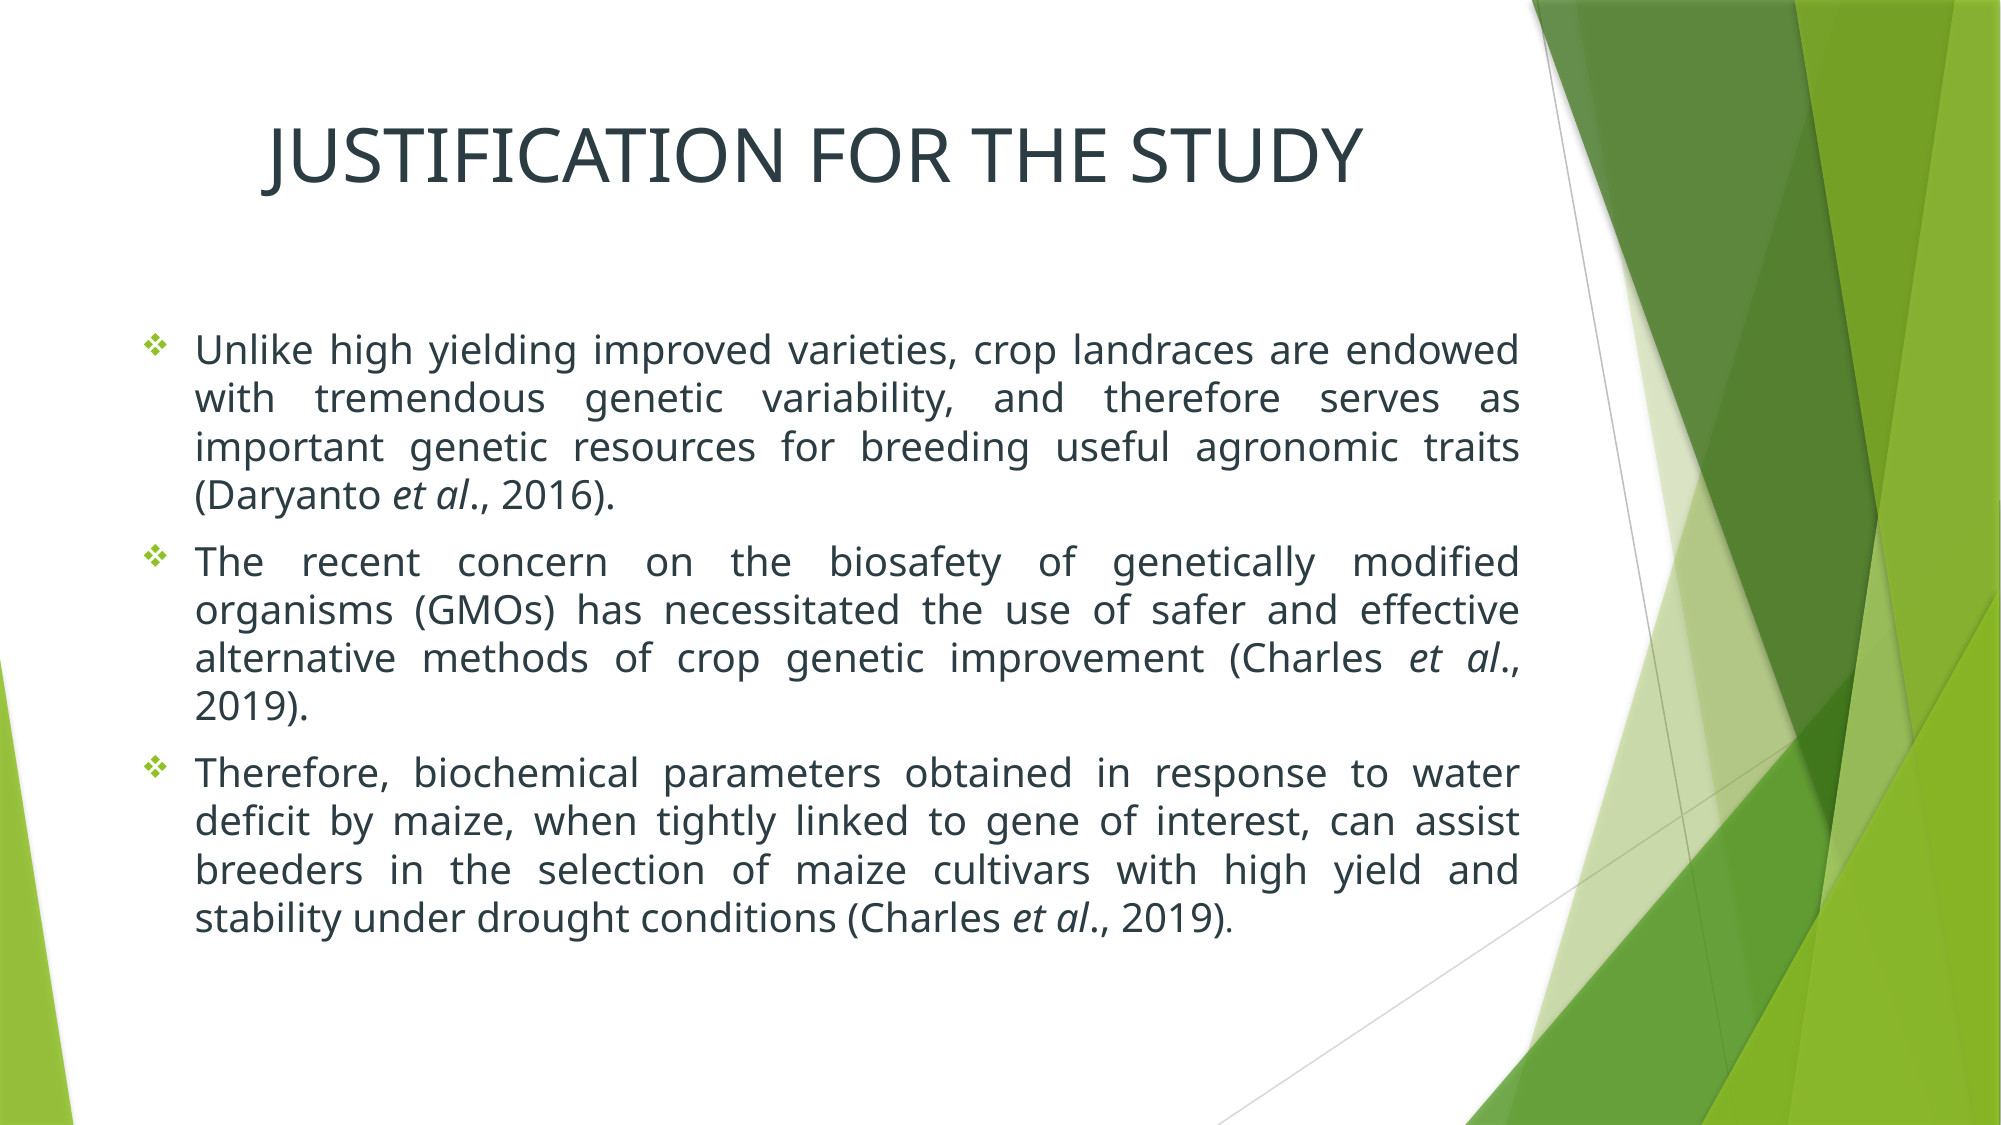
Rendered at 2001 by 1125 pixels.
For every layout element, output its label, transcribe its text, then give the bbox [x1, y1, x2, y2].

title JUSTIFICATION FOR THE STUDY [111, 99, 1522, 317]
list Unlike high yielding improved varieties, crop landraces are endowed with tremendous genetic variability, and therefore serves as important genetic resources for breeding useful agronomic traits (Daryanto et al., 2016). The recent concern on the biosafety of genetically modified organisms (GMOs) has necessitated the use of safer and effective alternative methods of crop genetic improvement (Charles et al., 2019). Therefore, biochemical parameters obtained in response to water deficit by maize, when tightly linked to gene of interest, can assist breeders in the selection of maize cultivars with high yield and stability under drought conditions (Charles et al., 2019). [126, 316, 1537, 954]
